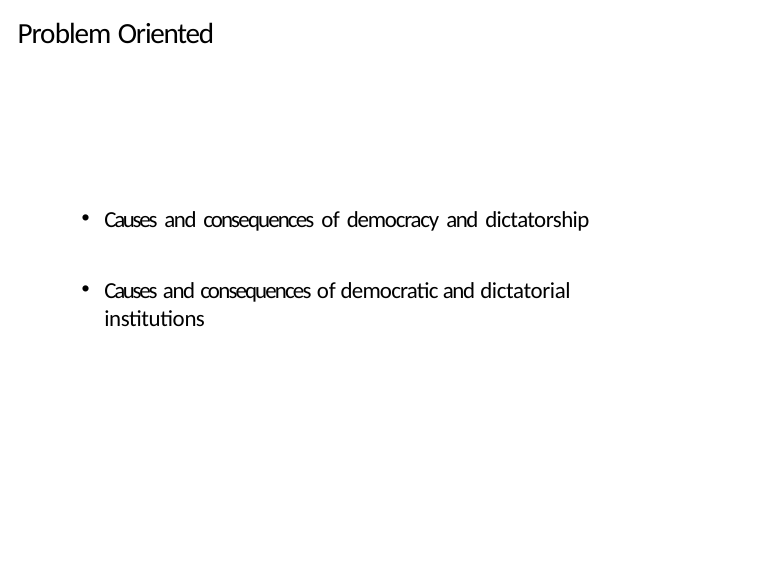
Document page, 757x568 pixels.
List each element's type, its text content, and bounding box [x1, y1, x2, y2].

text_box Causes and consequences of democracy and dictatorship Causes and consequences of democratic and dictatorial institutions [75, 202, 679, 331]
title Problem Oriented [15, 11, 236, 110]
